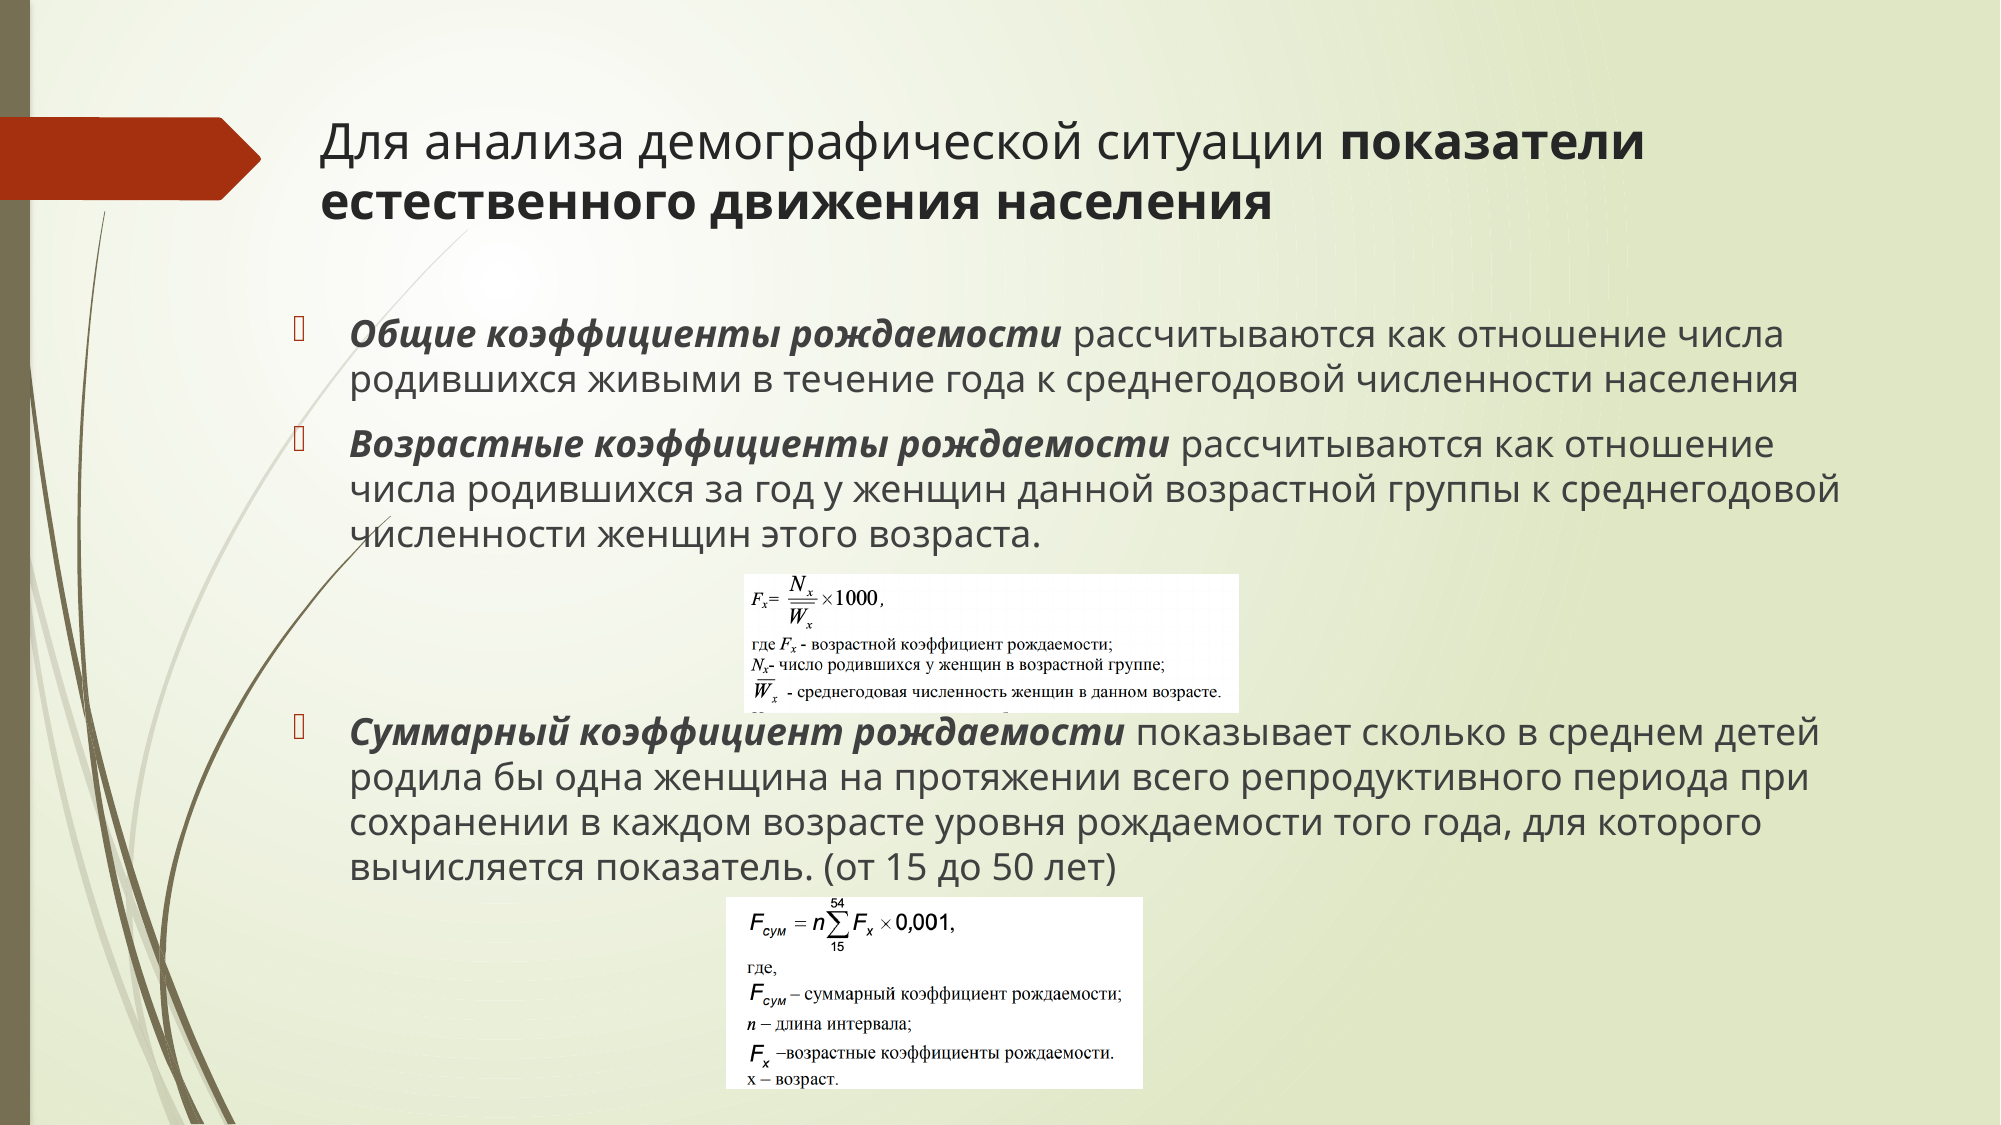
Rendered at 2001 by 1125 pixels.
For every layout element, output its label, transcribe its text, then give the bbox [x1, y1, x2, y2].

picture [726, 897, 1143, 1089]
title Для анализа демографической ситуации показатели естественного движения населения [304, 102, 1888, 271]
list Общие коэффициенты рождаемости рассчитываются как отношение числа родившихся живыми в течение года к среднегодовой численности населения Возрастные коэффициенты рождаемости рассчитываются как отношение числа родившихся за год у женщин данной возрастной группы к среднегодовой численности женщин этого возраста. Суммарный коэффициент рождаемости показывает сколько в среднем детей родила бы одна женщина на протяжении всего репродуктивного периода при сохранении в каждом возрасте уровня рождаемости того года, для которого вычисляется показатель. (от 15 до 50 лет) [277, 302, 1888, 1124]
picture [743, 574, 1239, 714]
